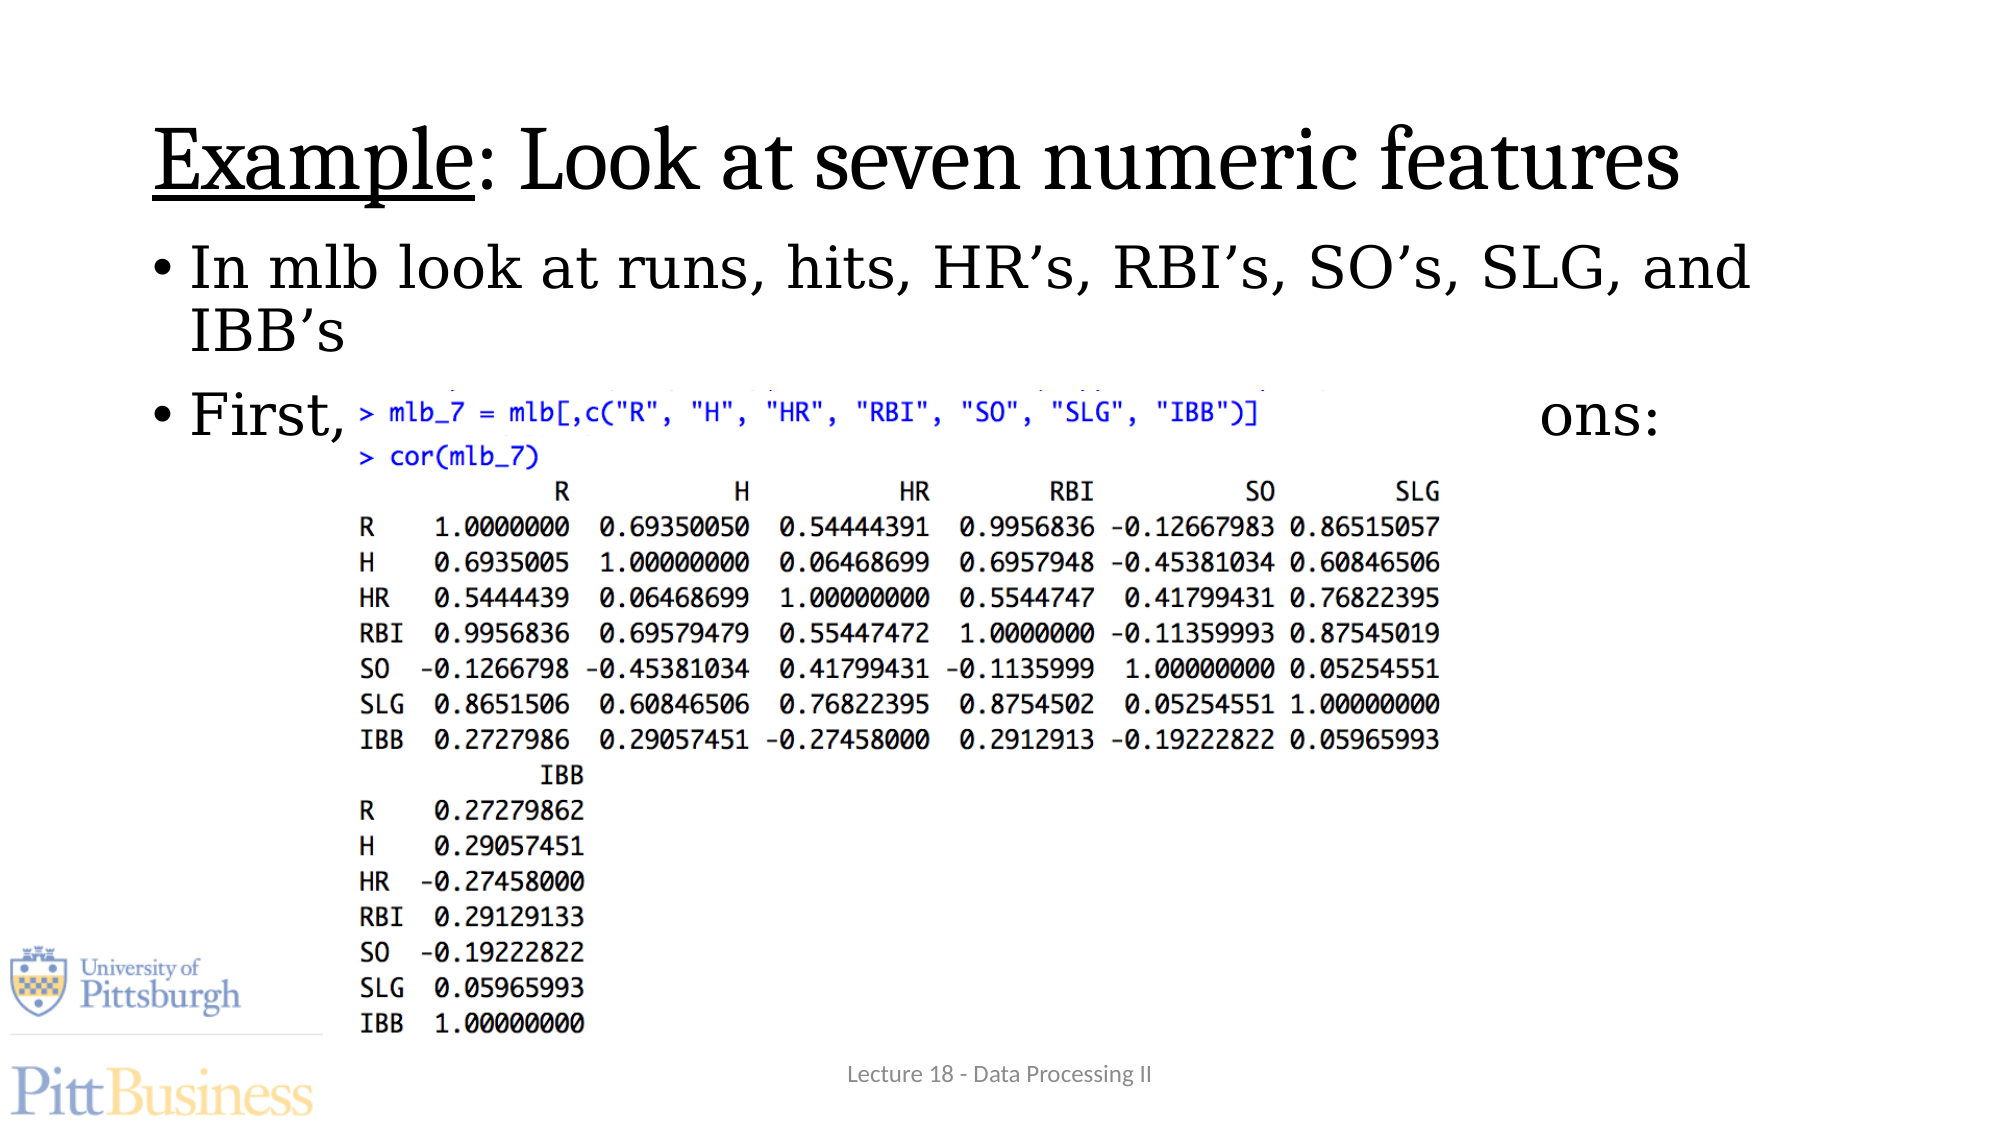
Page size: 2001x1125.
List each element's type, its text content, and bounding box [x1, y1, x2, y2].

title Example: Look at seven numeric features [137, 51, 1863, 230]
picture [348, 390, 1539, 1043]
list In mlb look at runs, hits, HR’s, RBI’s, SO’s, SLG, and IBB’s First, look at summary statistics and correlations: [137, 230, 1863, 945]
footer Lecture 18 - Data Processing II [662, 1043, 1338, 1103]
